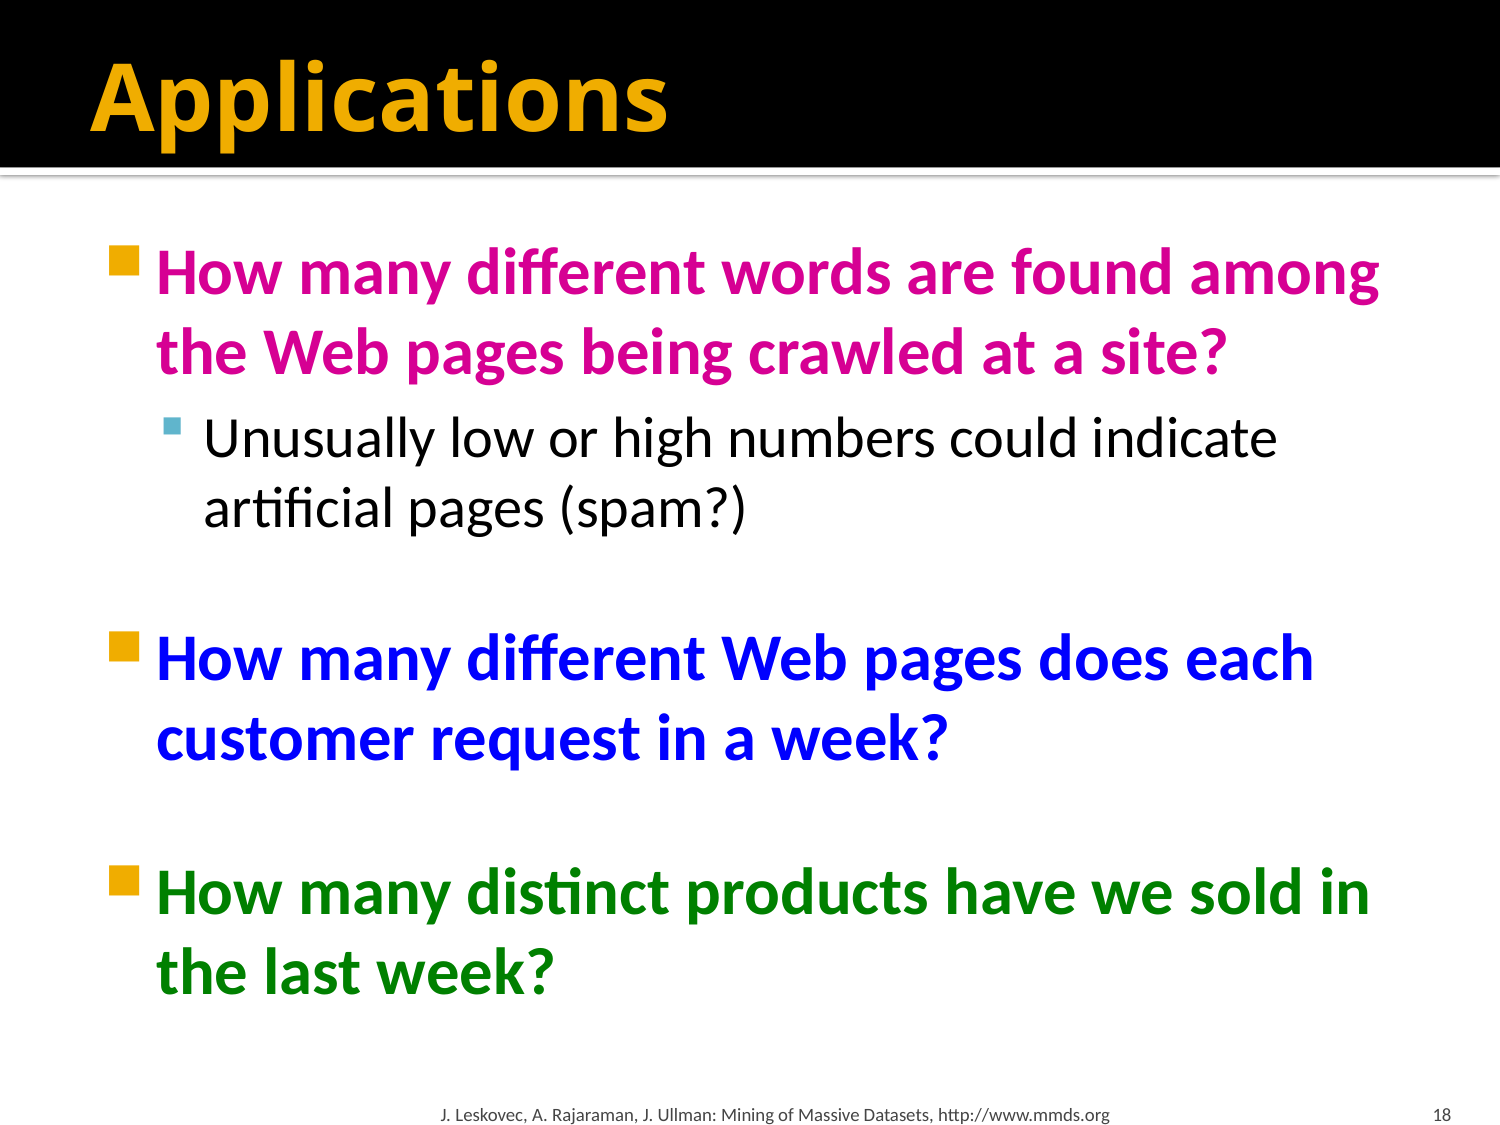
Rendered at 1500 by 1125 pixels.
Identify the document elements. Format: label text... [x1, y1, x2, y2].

footer J. Leskovec, A. Rajaraman, J. Ullman: Mining of Massive Datasets, http://www.mmds.org [433, 1080, 1337, 1125]
title Applications [75, 12, 1425, 175]
slide_number 18 [1345, 1080, 1467, 1125]
list How many different words are found among the Web pages being crawled at a site? Unusually low or high numbers could indicate artificial pages (spam?) How many different Web pages does each customer request in a week? How many distinct products have we sold in the last week? [75, 212, 1425, 1075]
